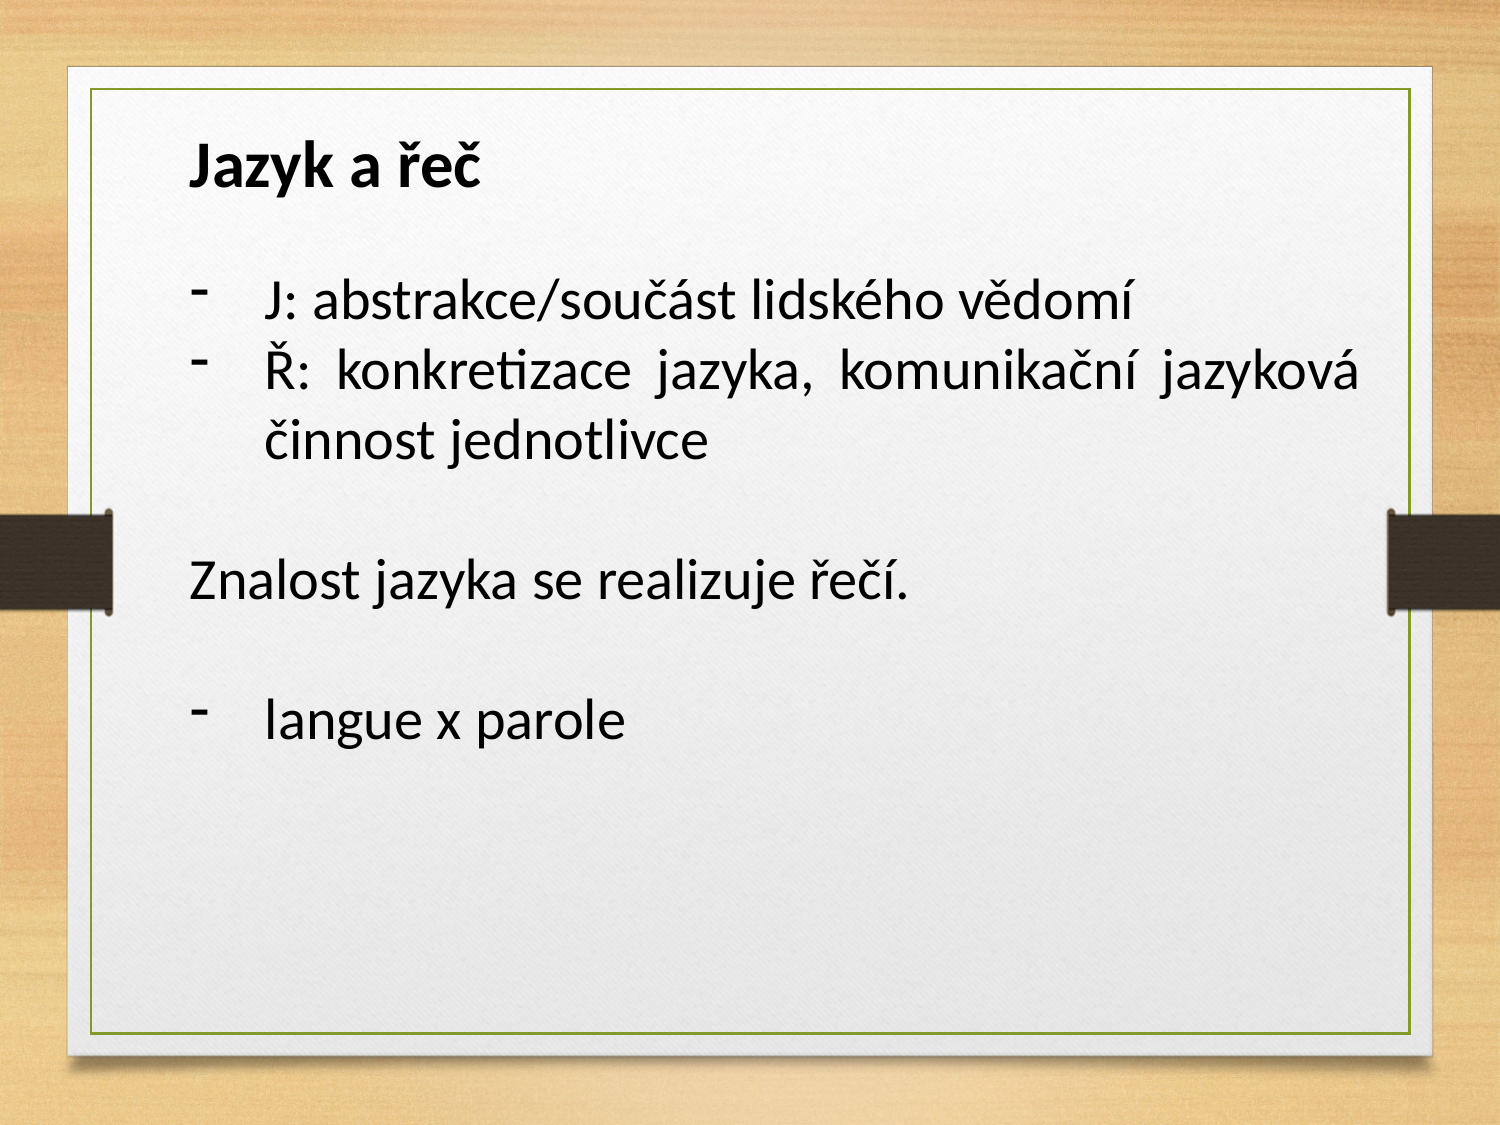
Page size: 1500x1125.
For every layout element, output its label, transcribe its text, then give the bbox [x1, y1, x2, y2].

text_box Jazyk a řeč J: abstrakce/součást lidského vědomí Ř: konkretizace jazyka, komunikační jazyková činnost jednotlivce Znalost jazyka se realizuje řečí. langue x parole [100, 113, 1376, 829]
picture [0, 0, 1500, 1125]
